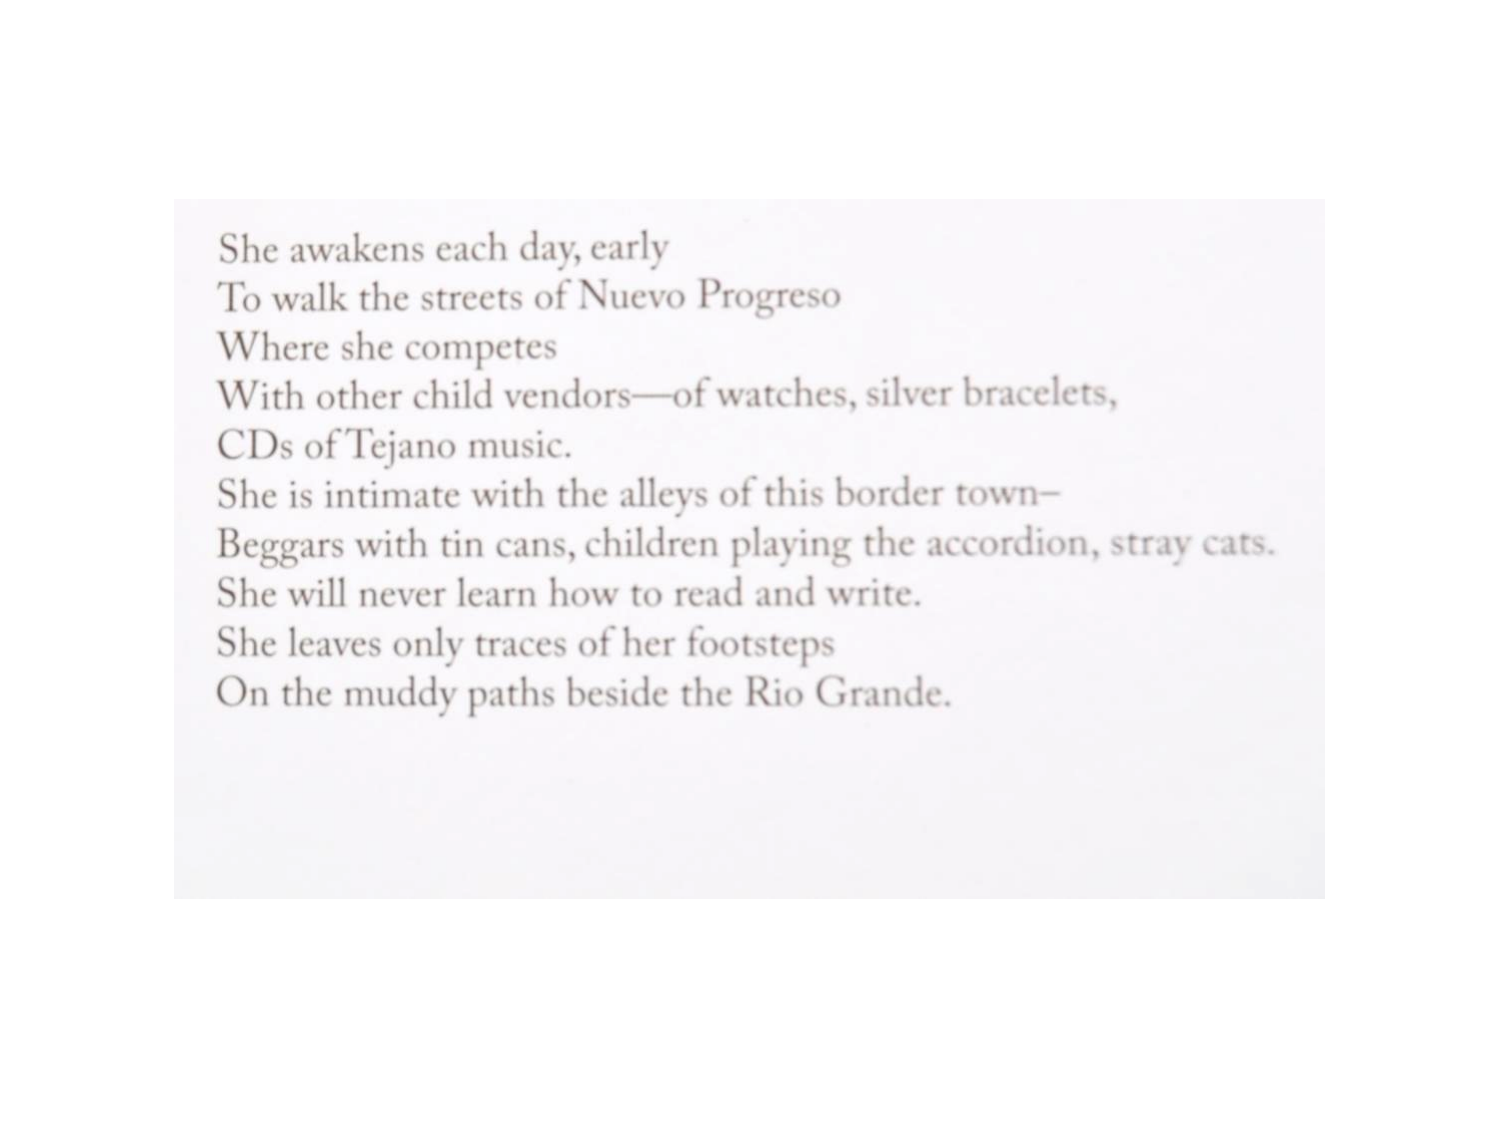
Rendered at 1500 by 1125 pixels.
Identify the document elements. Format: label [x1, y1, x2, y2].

picture [174, 199, 1326, 899]
